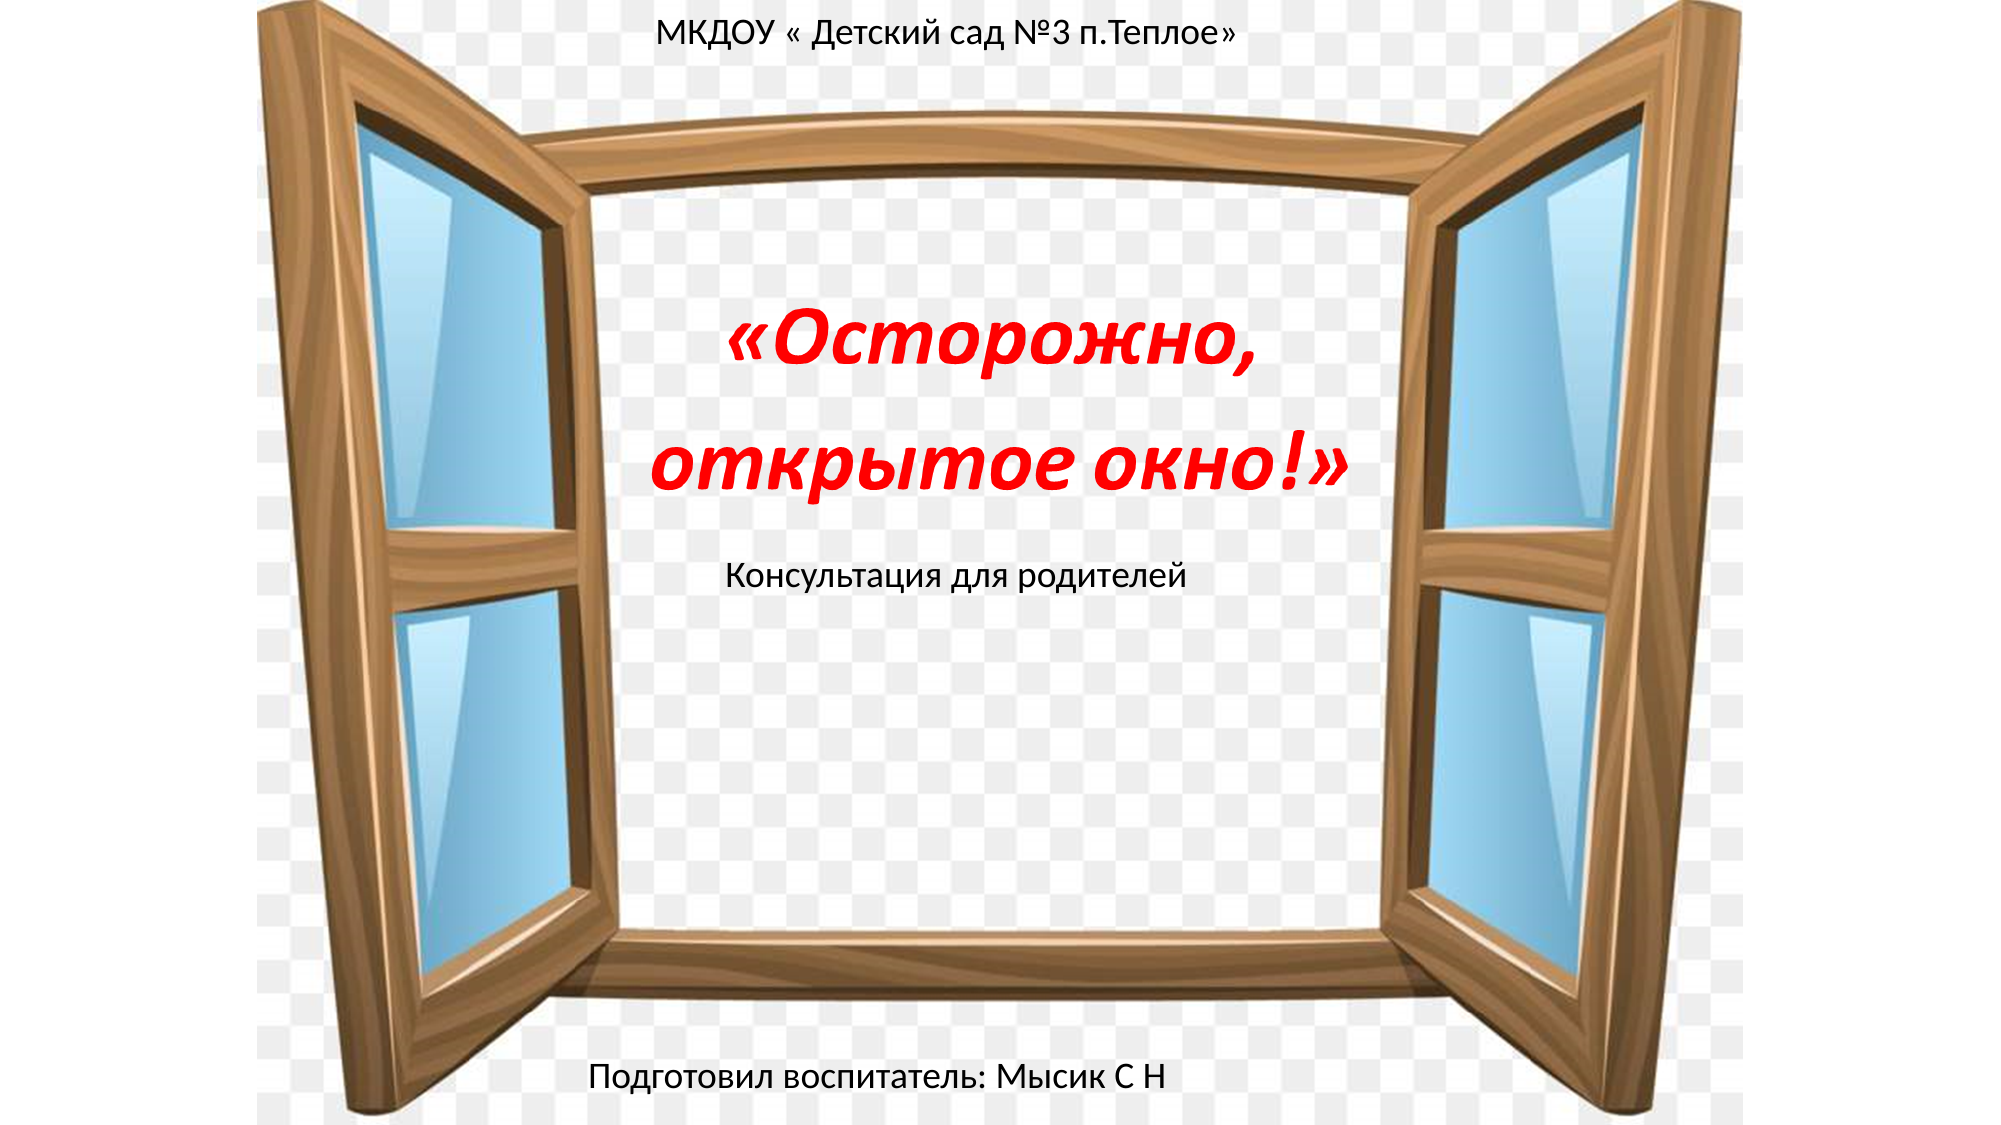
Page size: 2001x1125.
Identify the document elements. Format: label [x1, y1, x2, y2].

picture [257, 0, 1743, 1125]
